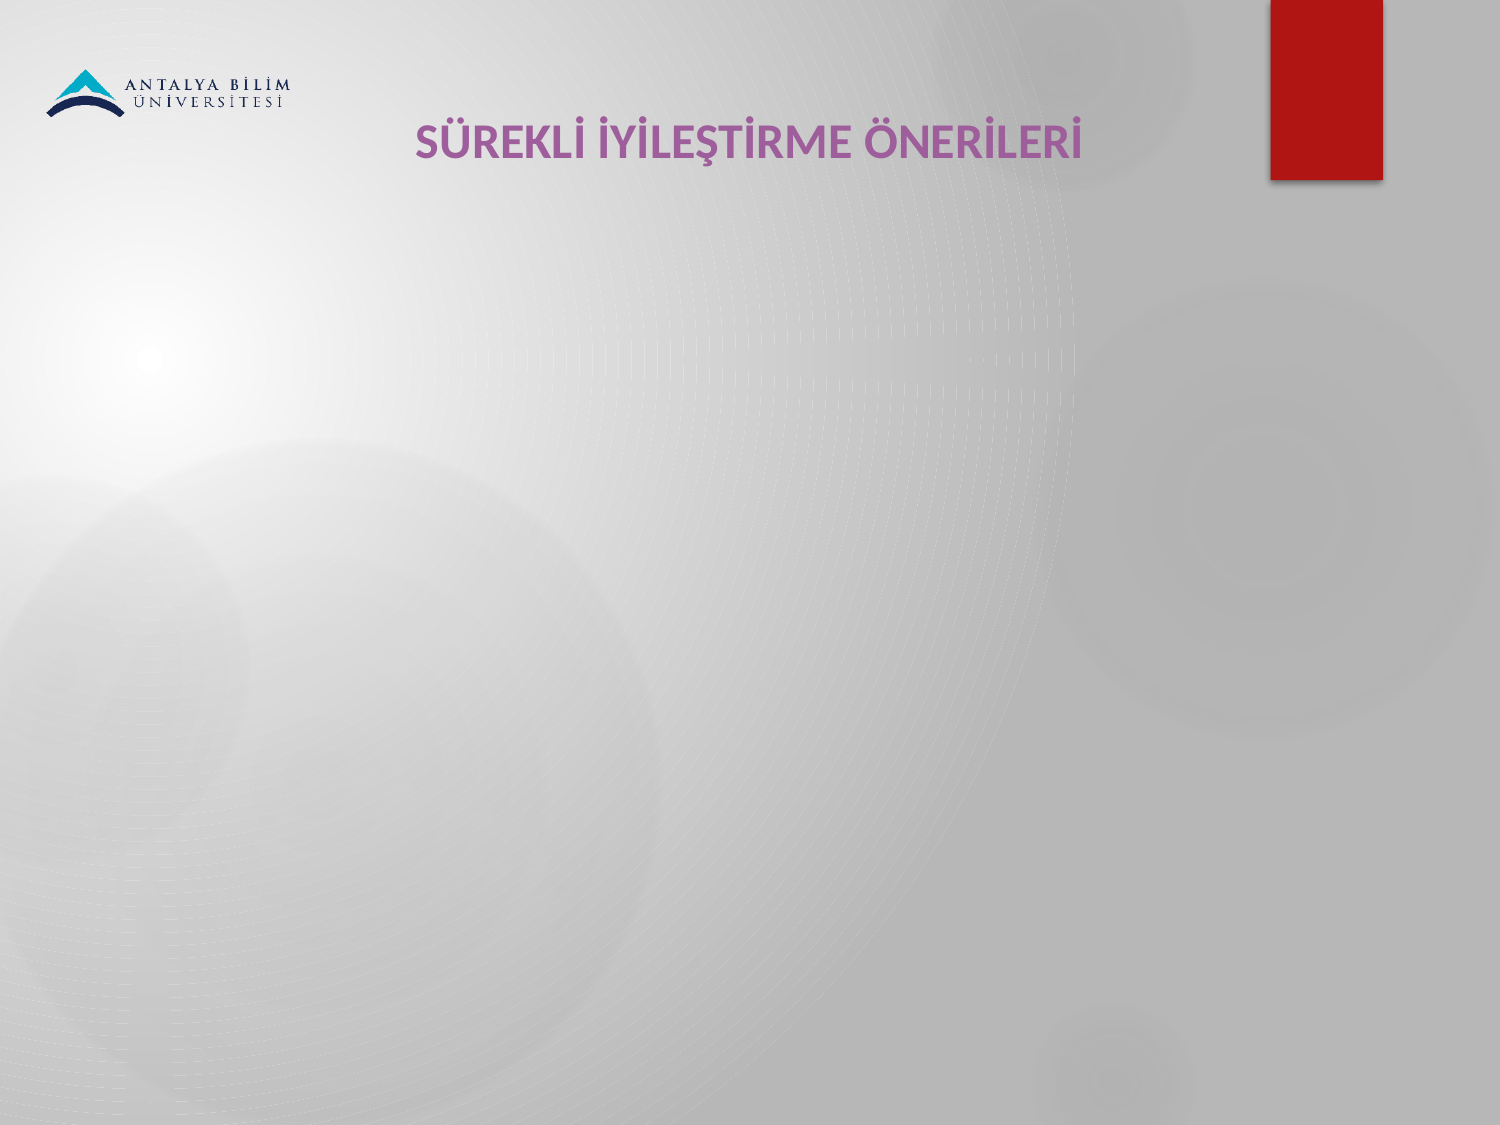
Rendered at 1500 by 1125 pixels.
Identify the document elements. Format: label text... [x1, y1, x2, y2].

text_box SÜREKLİ İYİLEŞTİRME ÖNERİLERİ [285, 76, 1215, 209]
picture [46, 67, 290, 120]
